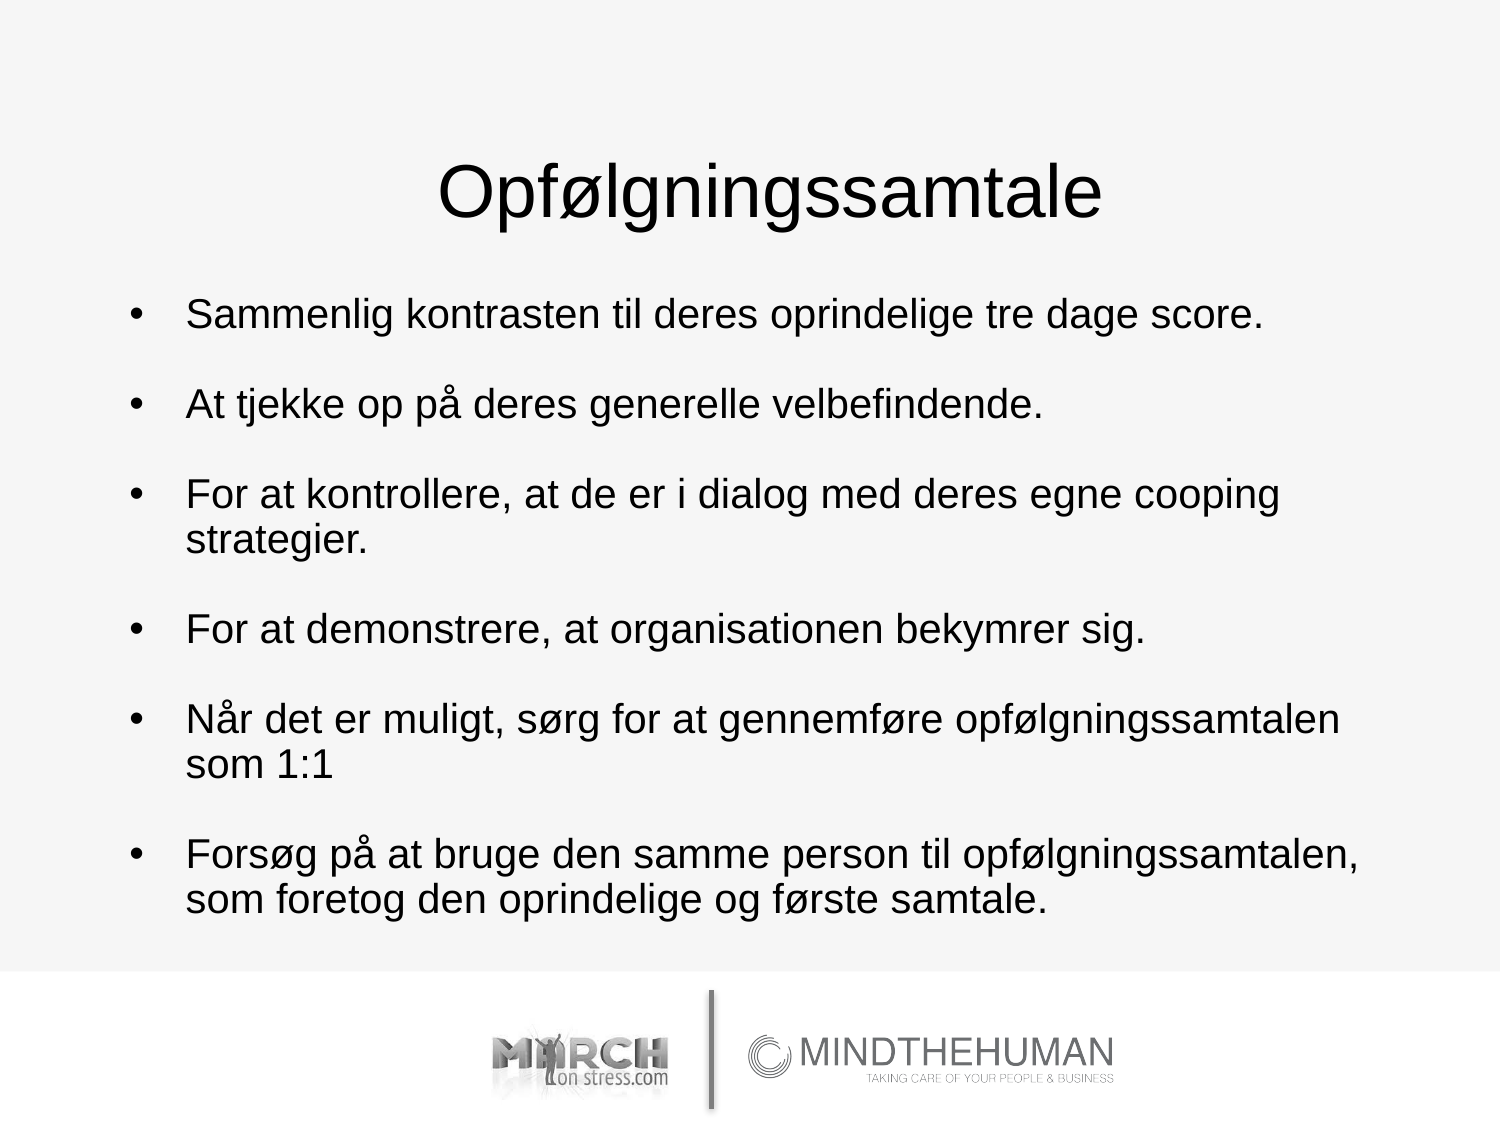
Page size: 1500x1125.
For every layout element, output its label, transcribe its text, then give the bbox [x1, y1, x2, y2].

text_box Sammenlig kontrasten til deres oprindelige tre dage score. At tjekke op på deres generelle velbefindende. For at kontrollere, at de er i dialog med deres egne cooping strategier. For at demonstrere, at organisationen bekymrer sig. Når det er muligt, sørg for at gennemføre opfølgningssamtalen som 1:1 Forsøg på at bruge den samme person til opfølgningssamtalen, som foretog den oprindelige og første samtale. [114, 285, 1420, 1021]
picture [491, 1018, 669, 1108]
picture [738, 1026, 1117, 1086]
text_box Opfølgningssamtale [118, 134, 1425, 240]
text_box [0, 0, 1500, 972]
